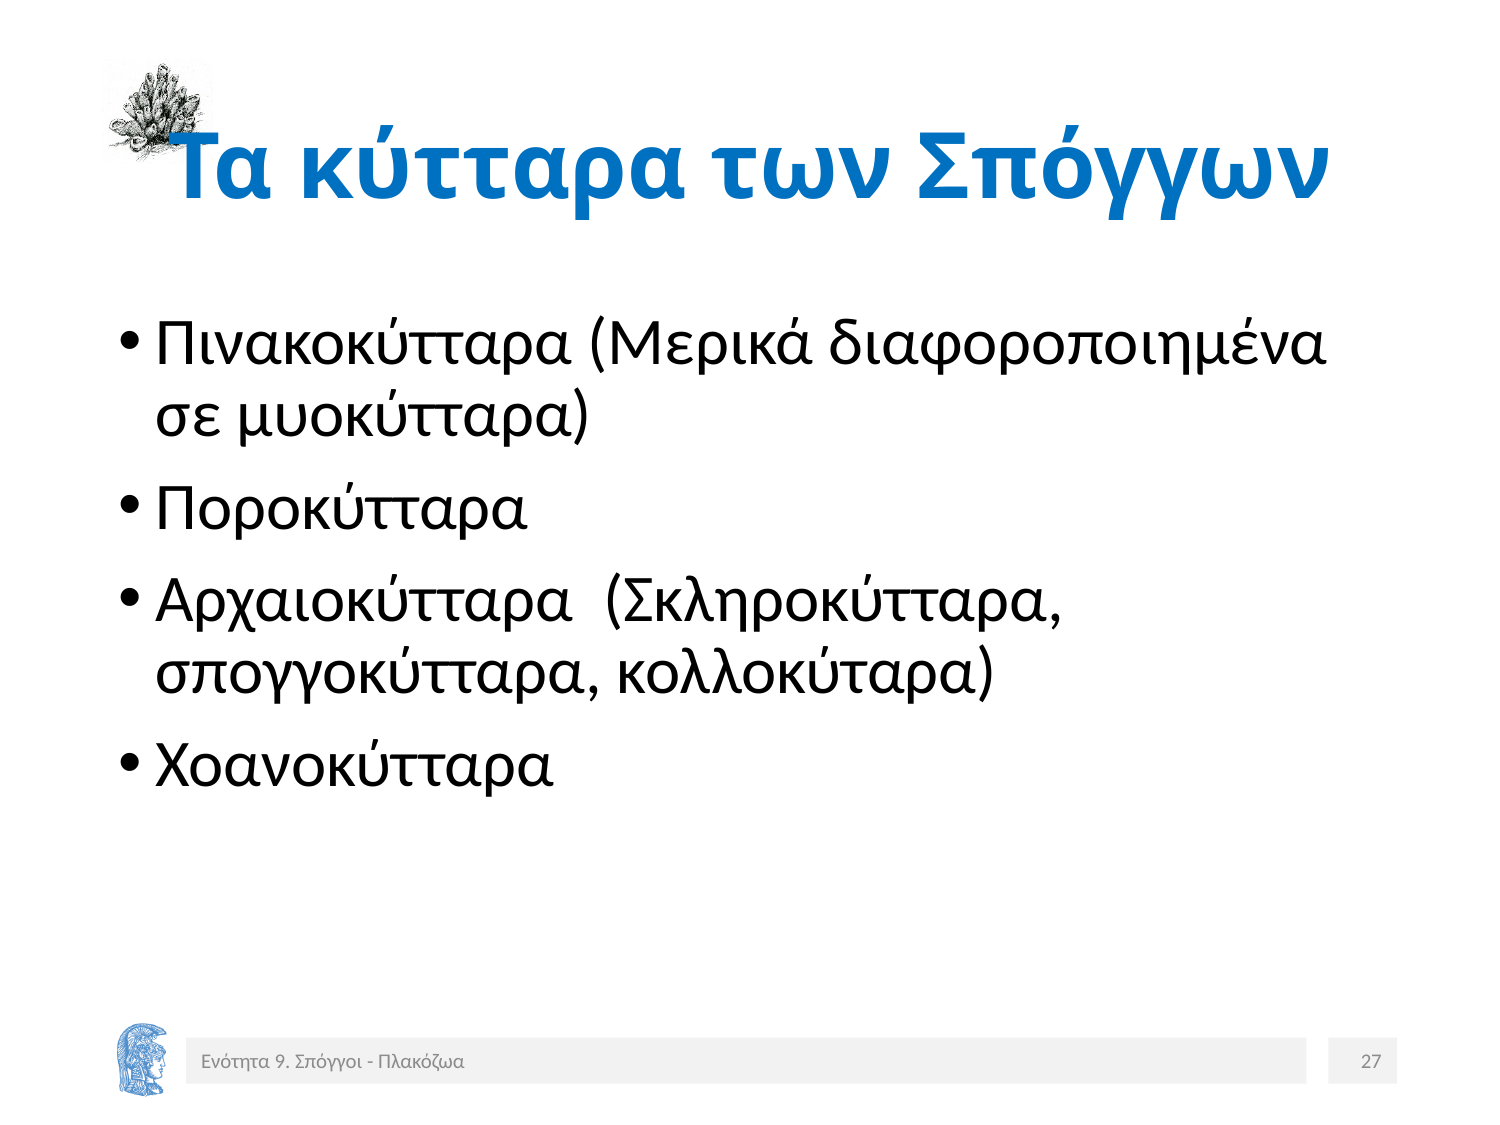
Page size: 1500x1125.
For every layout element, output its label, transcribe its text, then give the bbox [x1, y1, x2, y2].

list Πινακοκύτταρα (Μερικά διαφοροποιημένα σε μυοκύτταρα) Ποροκύτταρα Αρχαιοκύτταρα (Σκληροκύτταρα, σπογγοκύτταρα, κολλοκύταρα) Χοανοκύτταρα [103, 299, 1397, 1014]
picture [113, 1022, 176, 1099]
footer Ενότητα 9. Σπόγγοι - Πλακόζωα [186, 1037, 1307, 1084]
title Τα κύτταρα των Σπόγγων [103, 59, 1397, 278]
slide_number 27 [1328, 1037, 1397, 1084]
